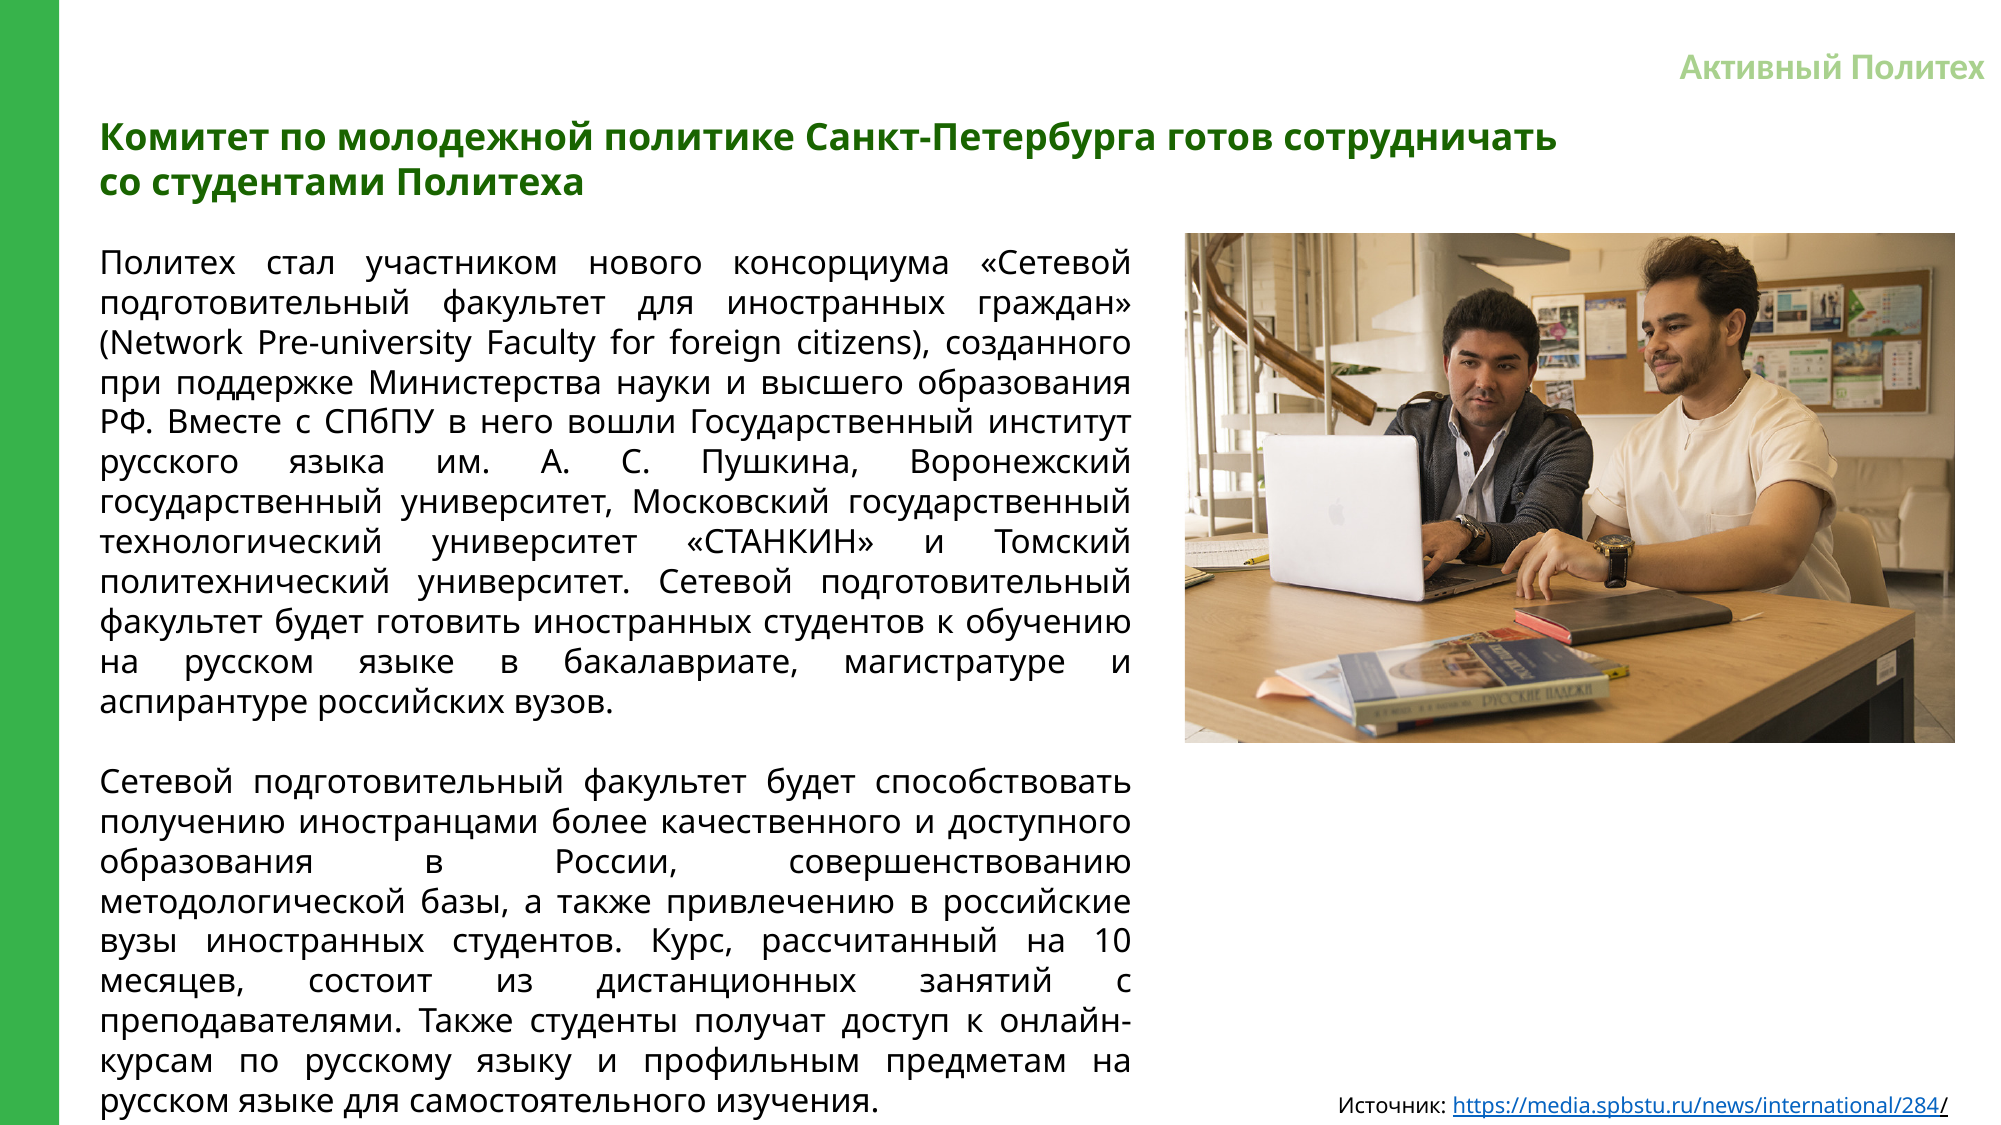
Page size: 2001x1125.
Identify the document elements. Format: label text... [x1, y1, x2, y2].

text_box Источник: https://media.spbstu.ru/news/international/284/ [1318, 1084, 1969, 1125]
text_box Политех стал участником нового консорциума «Сетевой подготовительный факультет для иностранных граждан» (Network Pre-university Faculty for foreign citizens), созданного при поддержке Министерства науки и высшего образования РФ. Вместе с СПбПУ в него вошли Государственный институт русского языка им. А. С. Пушкина, Воронежский государственный университет, Московский государственный технологический университет «СТАНКИН» и Томский политехнический университет. Сетевой подготовительный факультет будет готовить иностранных студентов к обучению на русском языке в бакалавриате, магистратуре и аспирантуре российских вузов. Сетевой подготовительный факультет будет способствовать получению иностранцами более качественного и доступного образования в России, совершенствованию методологической базы, а также привлечению в российские вузы иностранных студентов. Курс, рассчитанный на 10 месяцев, состоит из дистанционных занятий с преподавателями. Также студенты получат доступ к онлайн-курсам по русскому языку и профильным предметам на русском языке для самостоятельного изучения. [84, 233, 1148, 1125]
text_box Комитет по молодежной политике Санкт-Петербурга готов сотрудничать со студентами Политеха [84, 105, 1614, 211]
text_box Активный Политех [1613, 34, 2000, 95]
picture [1184, 233, 1955, 743]
text_box [0, 0, 60, 1125]
